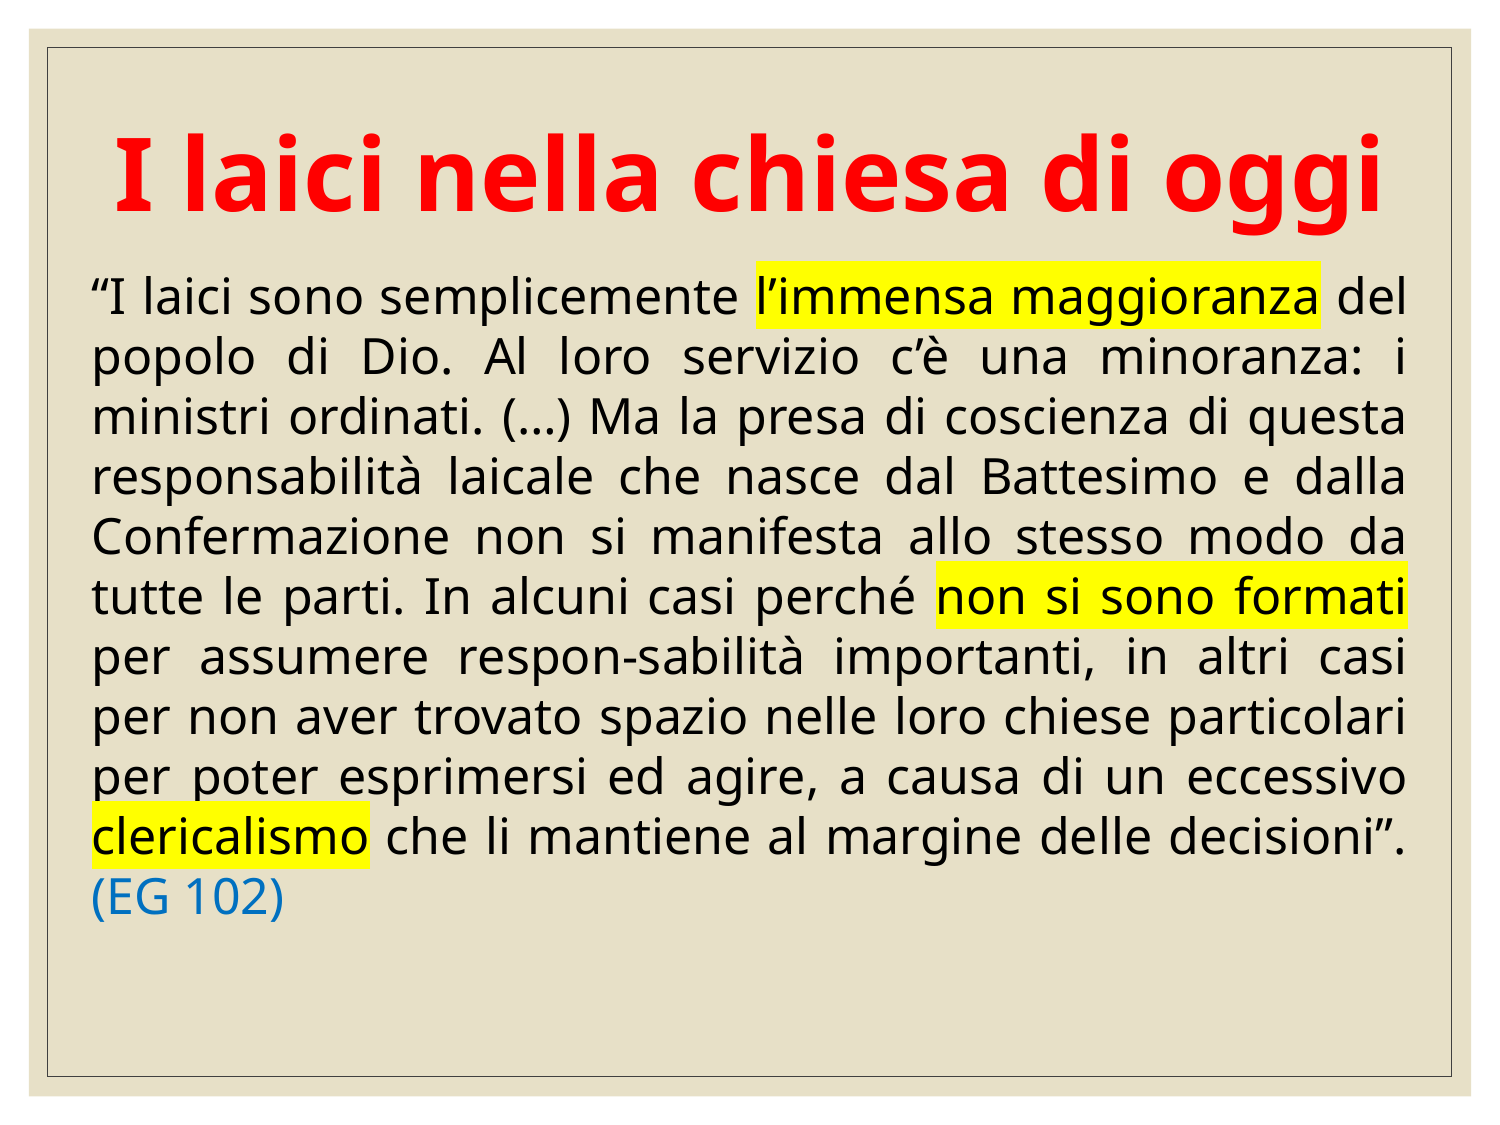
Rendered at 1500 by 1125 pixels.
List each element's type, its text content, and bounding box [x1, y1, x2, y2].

list “I laici sono semplicemente l’immensa maggioranza del popolo di Dio. Al loro servizio c’è una minoranza: i ministri ordinati. (…) Ma la presa di coscienza di questa responsabilità laicale che nasce dal Battesimo e dalla Confermazione non si manifesta allo stesso modo da tutte le parti. In alcuni casi perché non si sono formati per assumere respon-sabilità importanti, in altri casi per non aver trovato spazio nelle loro chiese particolari per poter esprimersi ed agire, a causa di un eccessivo clericalismo che li mantiene al margine delle decisioni”. (EG 102) [76, 256, 1424, 1049]
title I laici nella chiesa di oggi [88, 101, 1412, 256]
